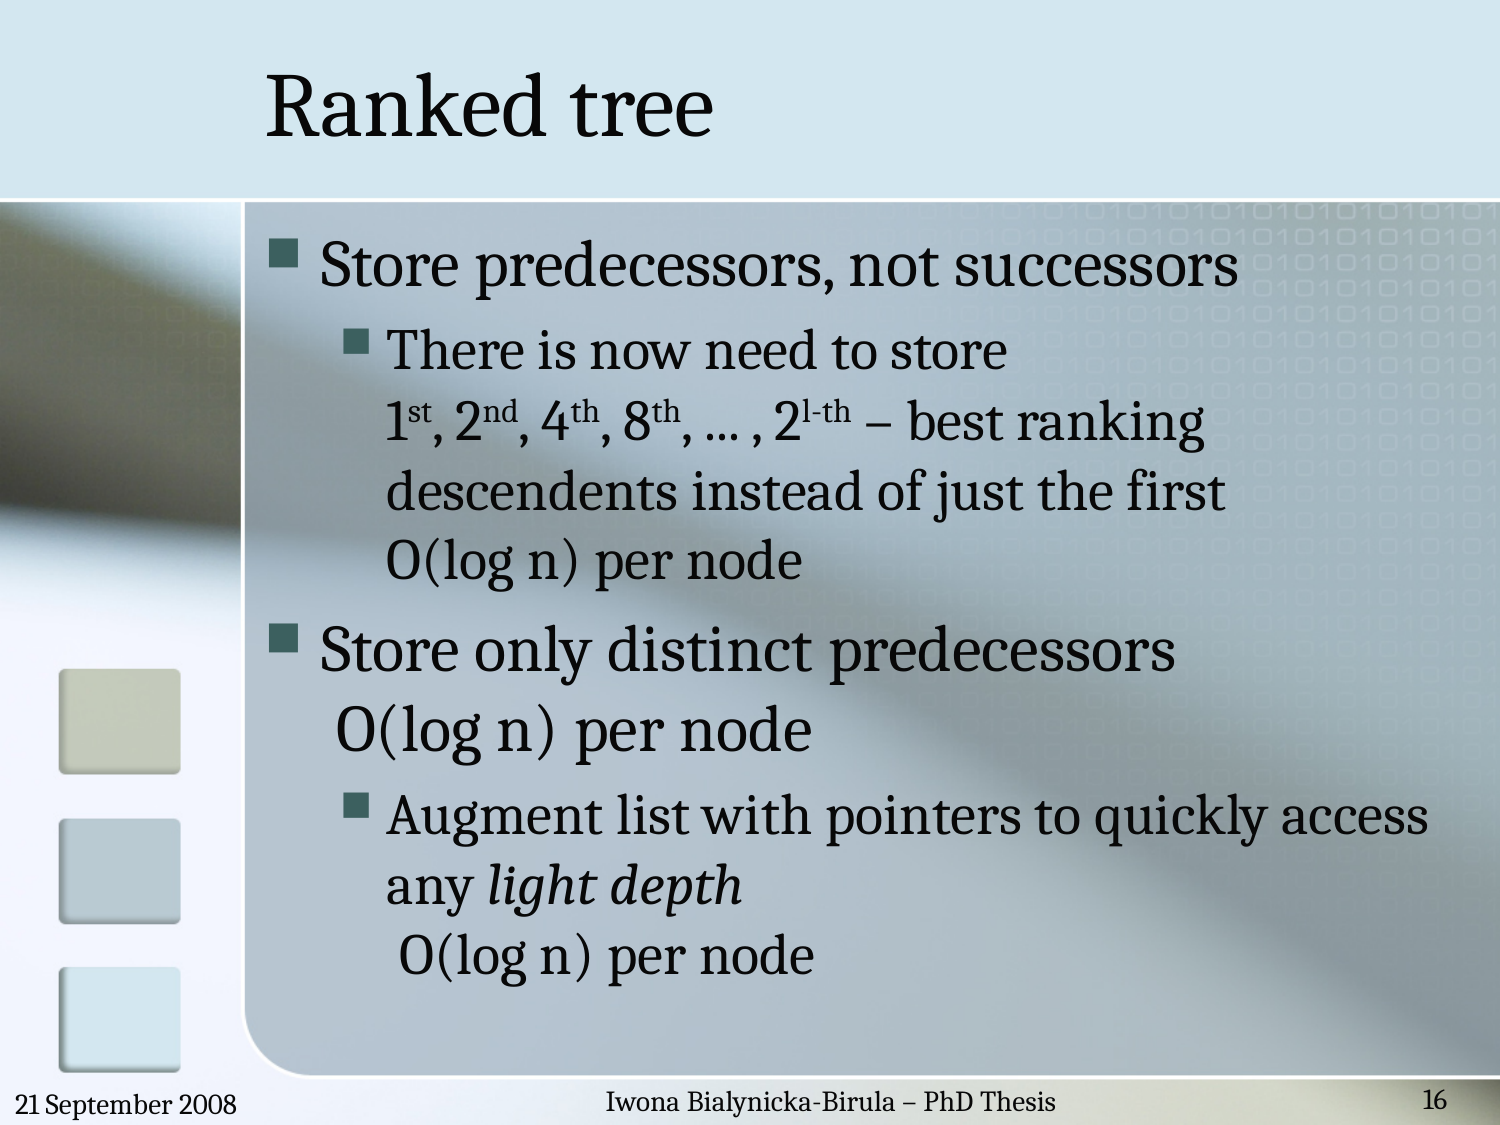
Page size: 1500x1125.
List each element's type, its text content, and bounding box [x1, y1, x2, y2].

list Store predecessors, not successors There is now need to store 1st, 2nd, 4th, 8th, ... , 2l-th – best ranking descendents instead of just the first O(log n) per node Store only distinct predecessors O(log n) per node Augment list with pointers to quickly access any light depth O(log n) per node [249, 212, 1463, 1076]
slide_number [0, 1077, 301, 1125]
footer Iwona Bialynicka-Birula – PhD Thesis [337, 1074, 1326, 1123]
title Ranked tree [249, 12, 1462, 188]
picture [0, 0, 1500, 1125]
slide_number 16 [1349, 1072, 1463, 1125]
